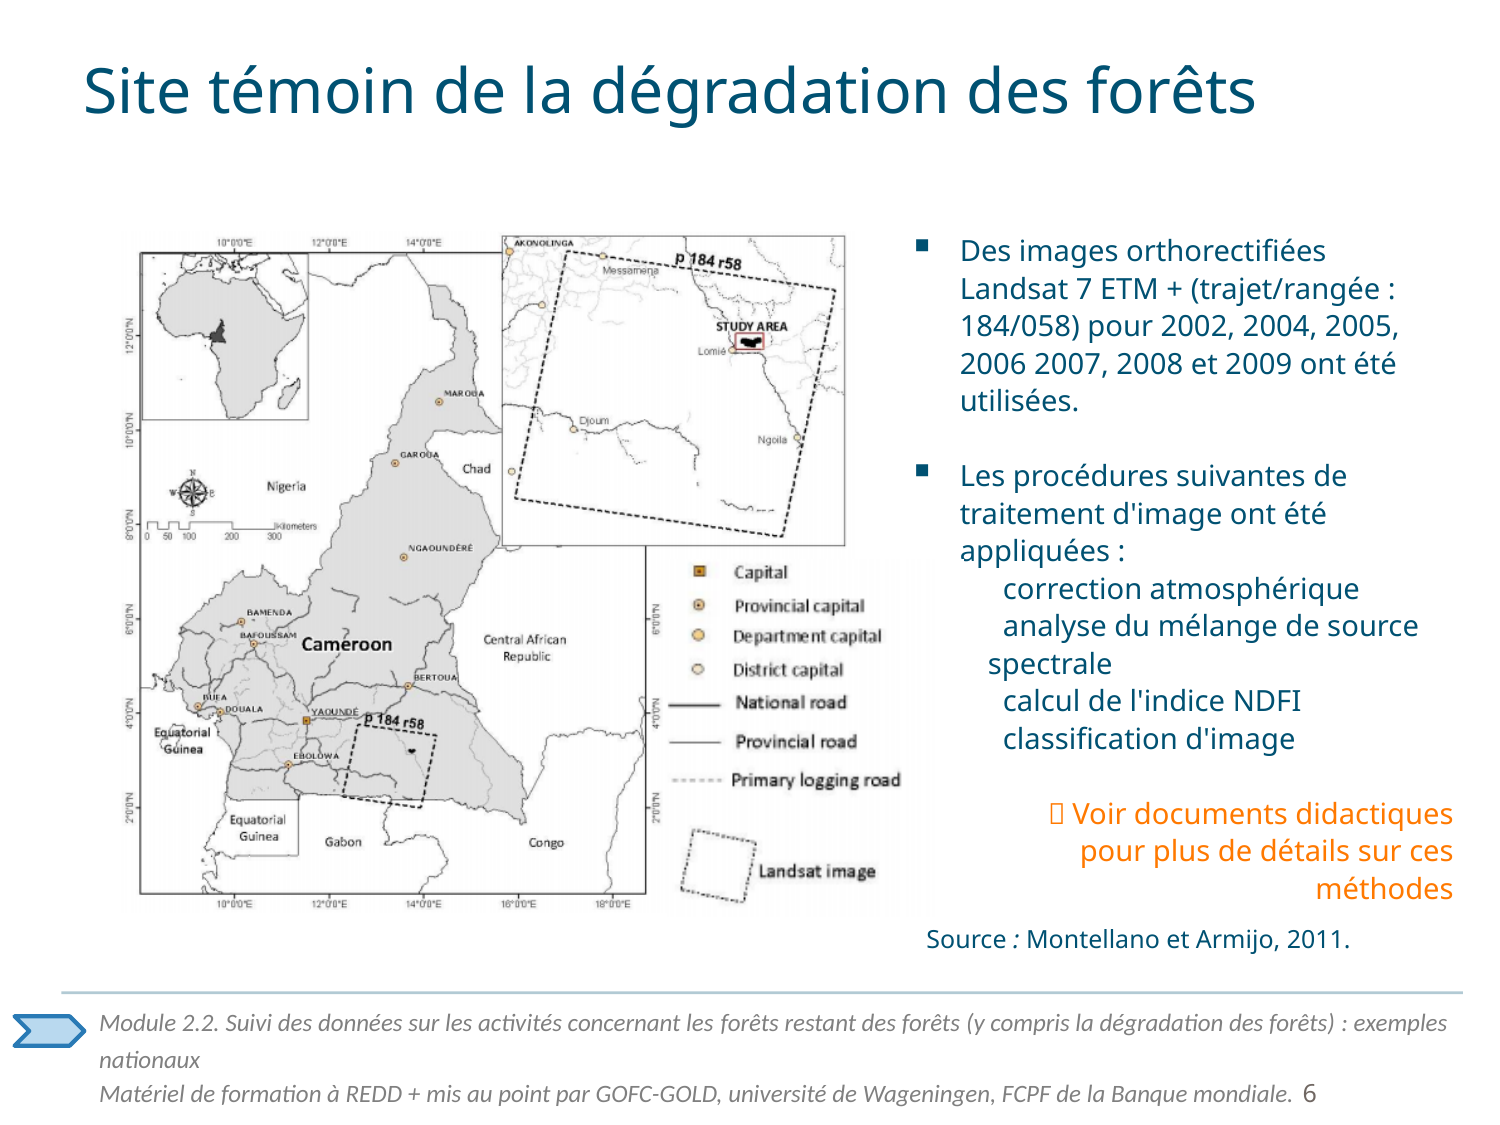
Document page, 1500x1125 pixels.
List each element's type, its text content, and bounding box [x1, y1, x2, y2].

picture [0, 0, 1500, 1125]
text_box Des images orthorectifiées Landsat 7 ETM + (trajet/rangée : 184/058) pour 2002, 2004, 2005, 2006 2007, 2008 et 2009 ont été utilisées. Les procédures suivantes de traitement d'image ont été appliquées : correction atmosphérique analyse du mélange de source spectrale calcul de l'indice NDFI classification d'image  Voir documents didactiques pour plus de détails sur ces méthodes [898, 222, 1469, 988]
title Site témoin de la dégradation des forêts [80, 42, 1466, 180]
